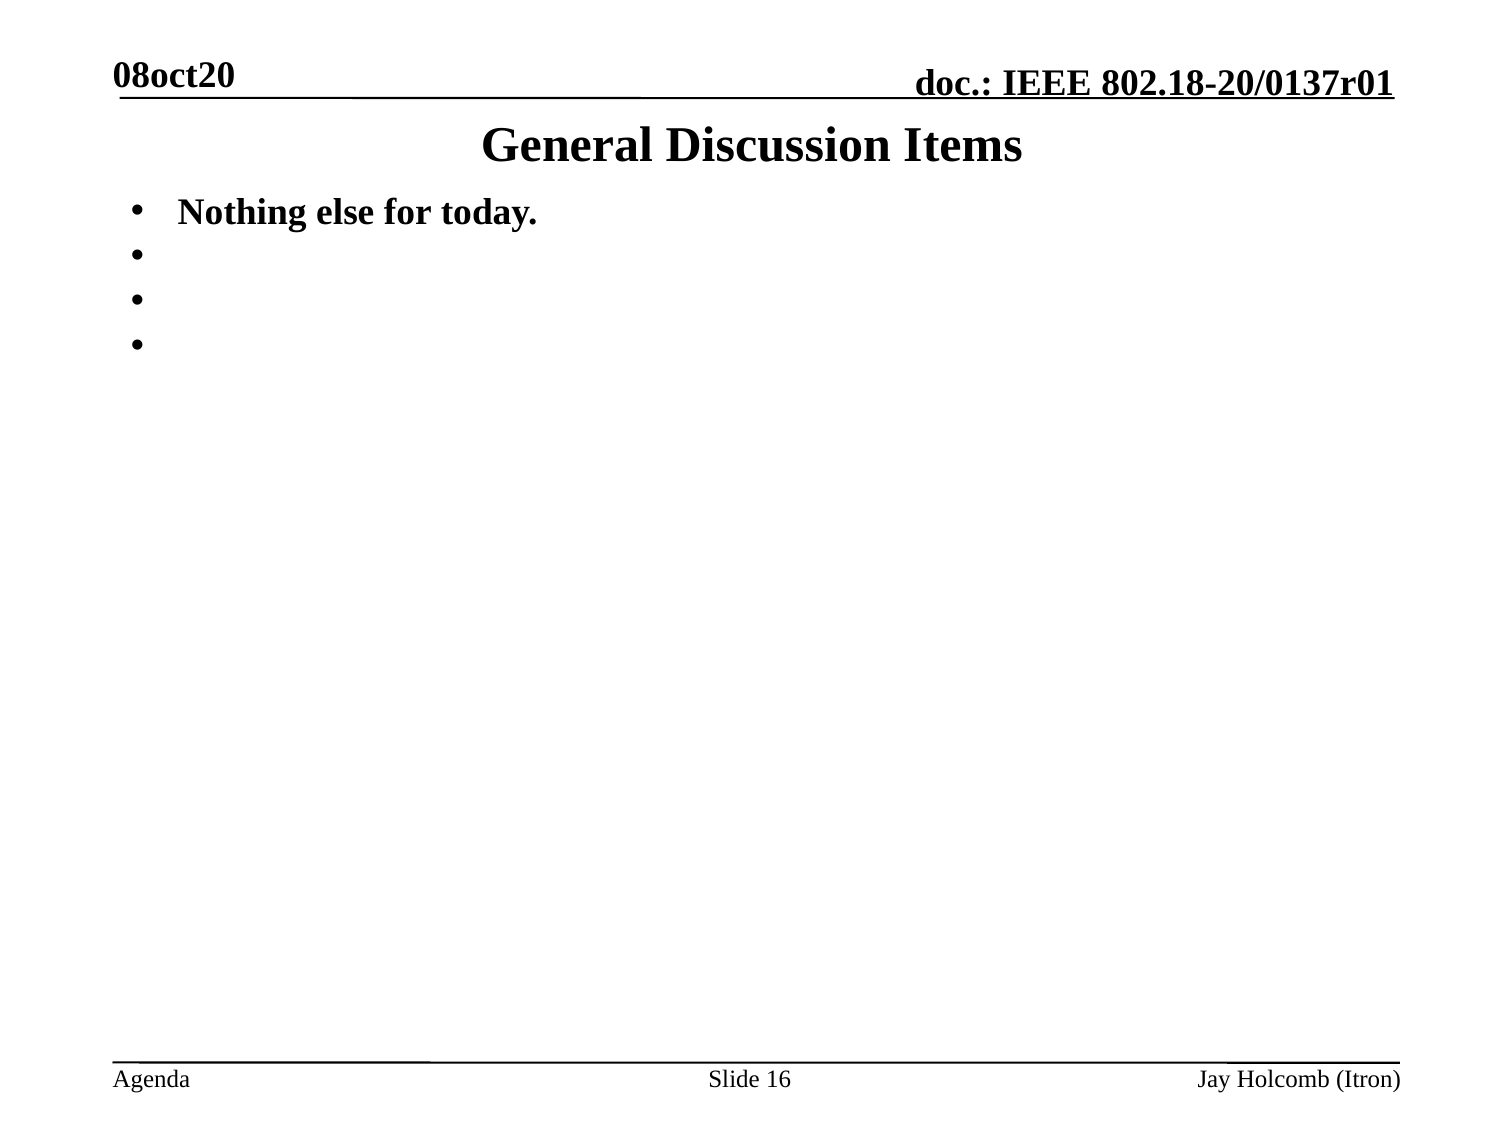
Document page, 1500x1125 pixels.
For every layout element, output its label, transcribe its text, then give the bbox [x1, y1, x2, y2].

list Nothing else for today. [115, 179, 1454, 978]
title General Discussion Items [114, 103, 1390, 180]
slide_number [112, 49, 488, 95]
slide_number Slide 16 [699, 1061, 800, 1123]
footer Jay Holcomb (Itron) [878, 1061, 1402, 1093]
